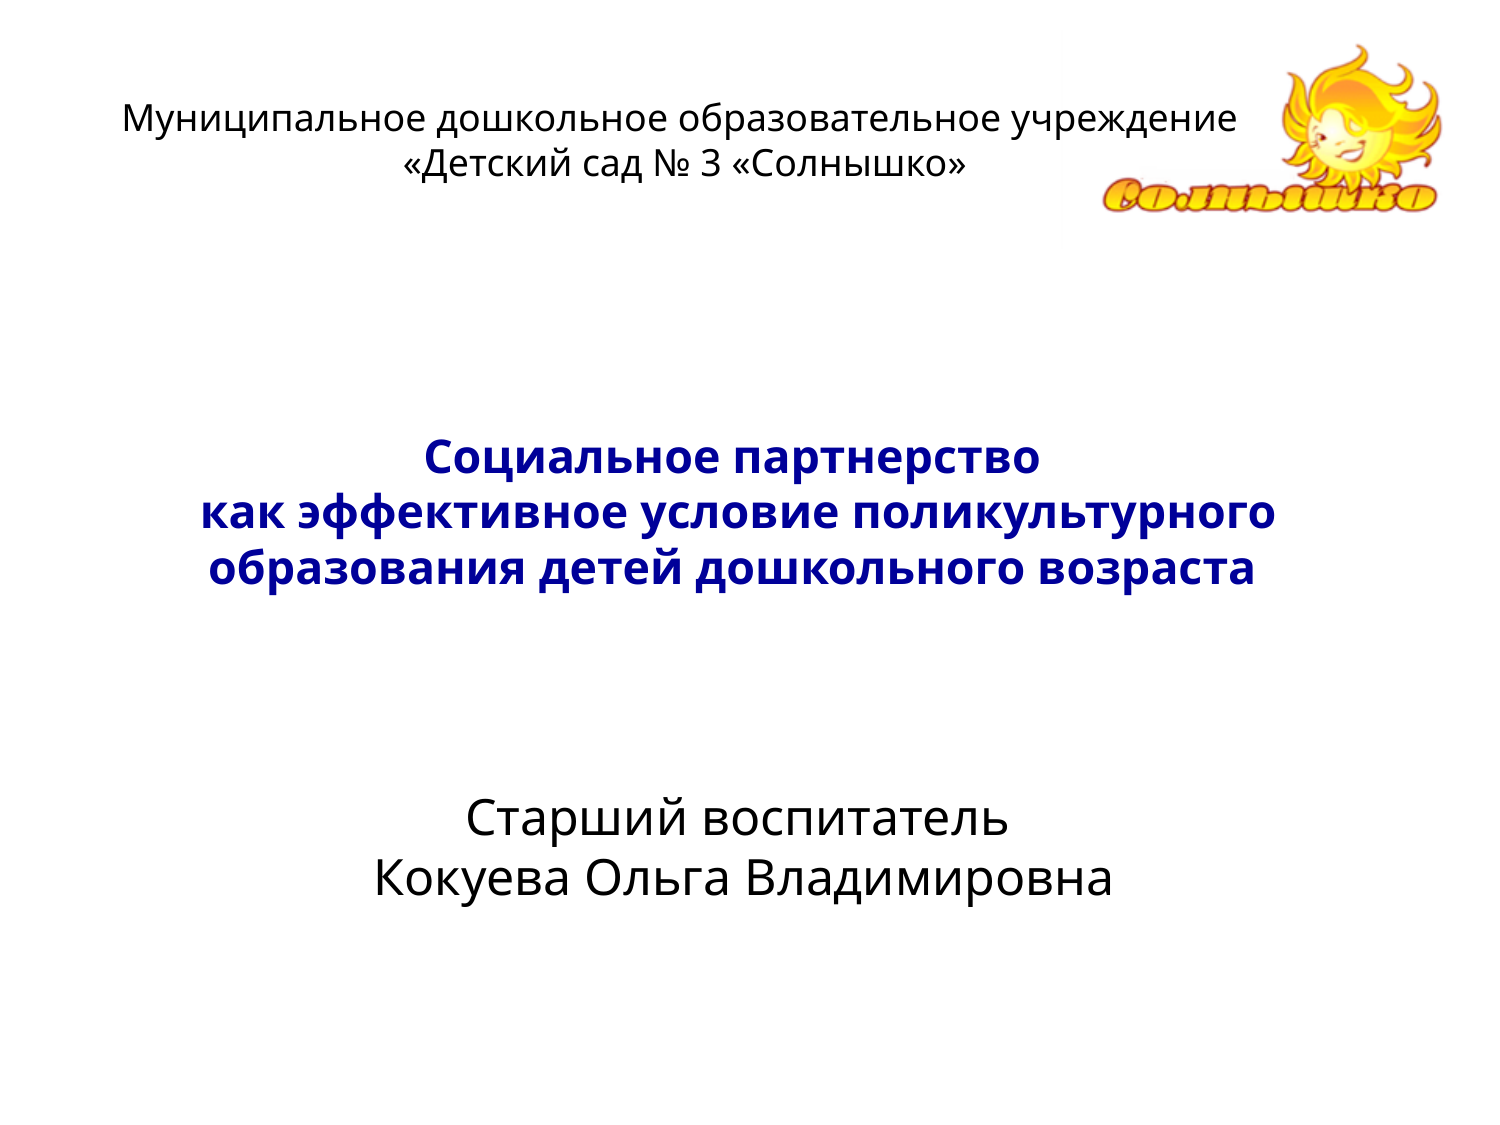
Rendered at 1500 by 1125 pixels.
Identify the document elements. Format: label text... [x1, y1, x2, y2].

picture [1061, 30, 1471, 250]
title Социальное партнерство как эффективное условие поликультурного образования детей дошкольного возраста [64, 349, 1400, 603]
text_box Муниципальное дошкольное образовательное учреждение «Детский сад № 3 «Солнышко» [41, 86, 1056, 192]
text_box Старший воспитатель Кокуева Ольга Владимировна [100, 778, 1388, 914]
